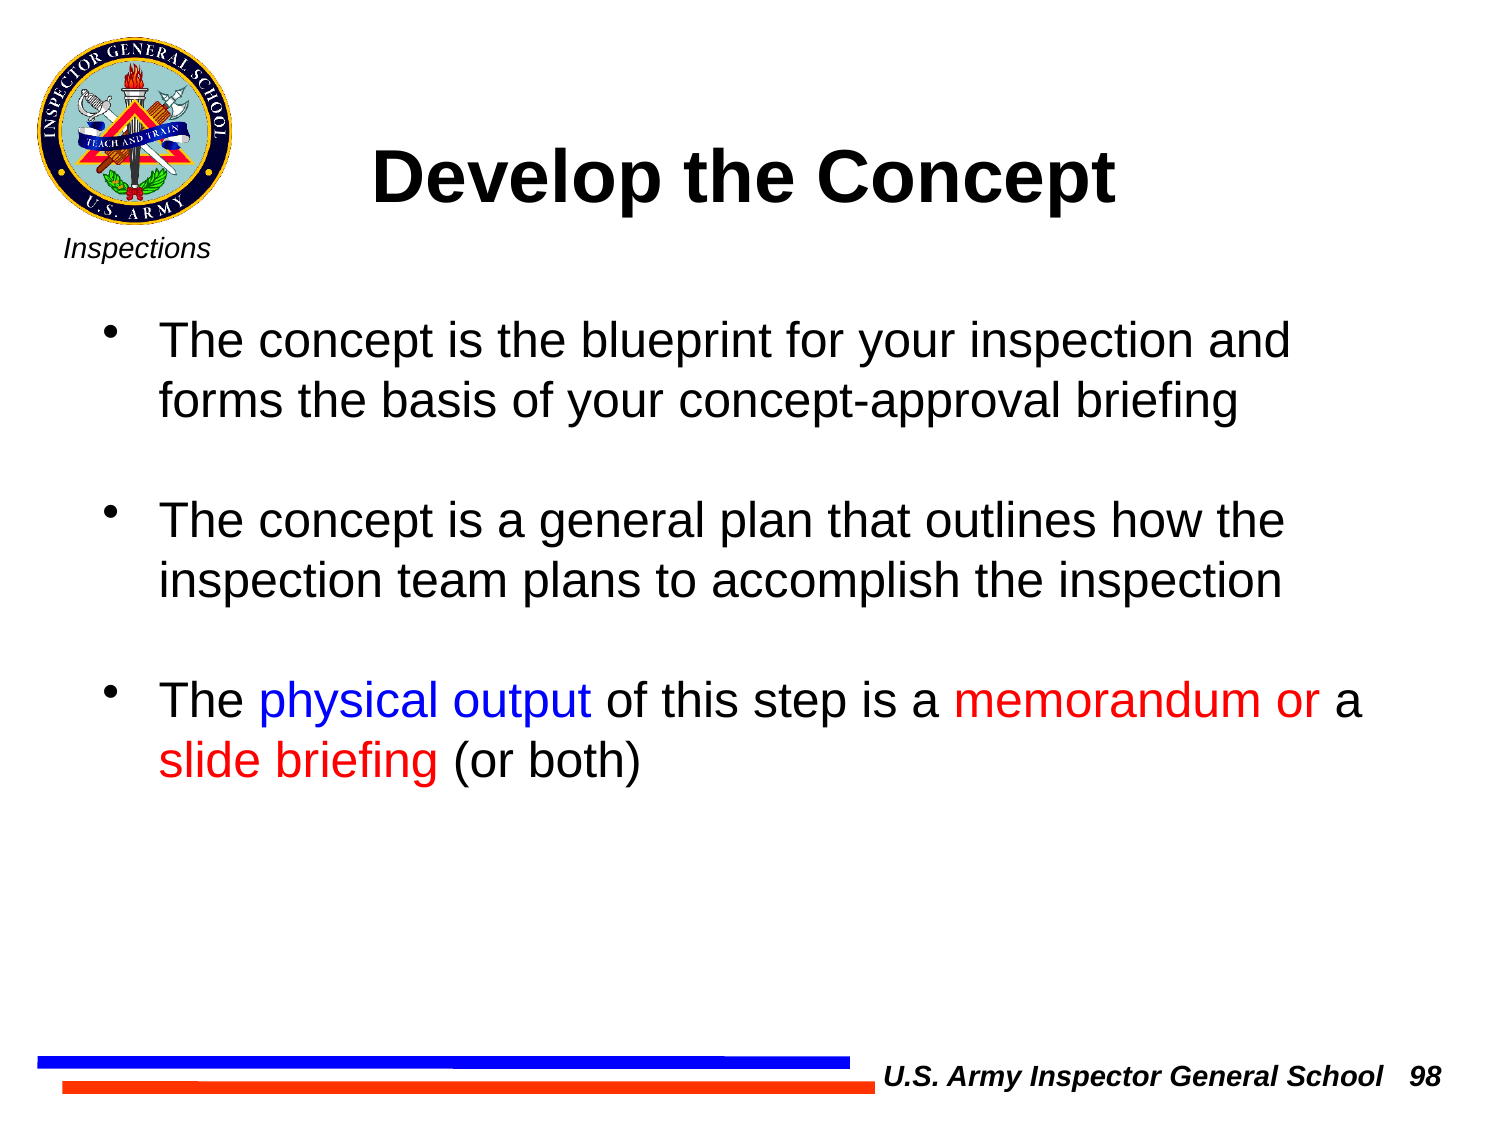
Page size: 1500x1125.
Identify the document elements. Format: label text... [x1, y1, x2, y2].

picture [37, 37, 232, 225]
text_box The concept is the blueprint for your inspection and forms the basis of your concept-approval briefing The concept is a general plan that outlines how the inspection team plans to accomplish the inspection The physical output of this step is a memorandum or a slide briefing (or both) [87, 299, 1403, 795]
footer U.S. Army Inspector General School 98 [824, 1049, 1500, 1125]
text_box Develop the Concept [356, 119, 1132, 225]
